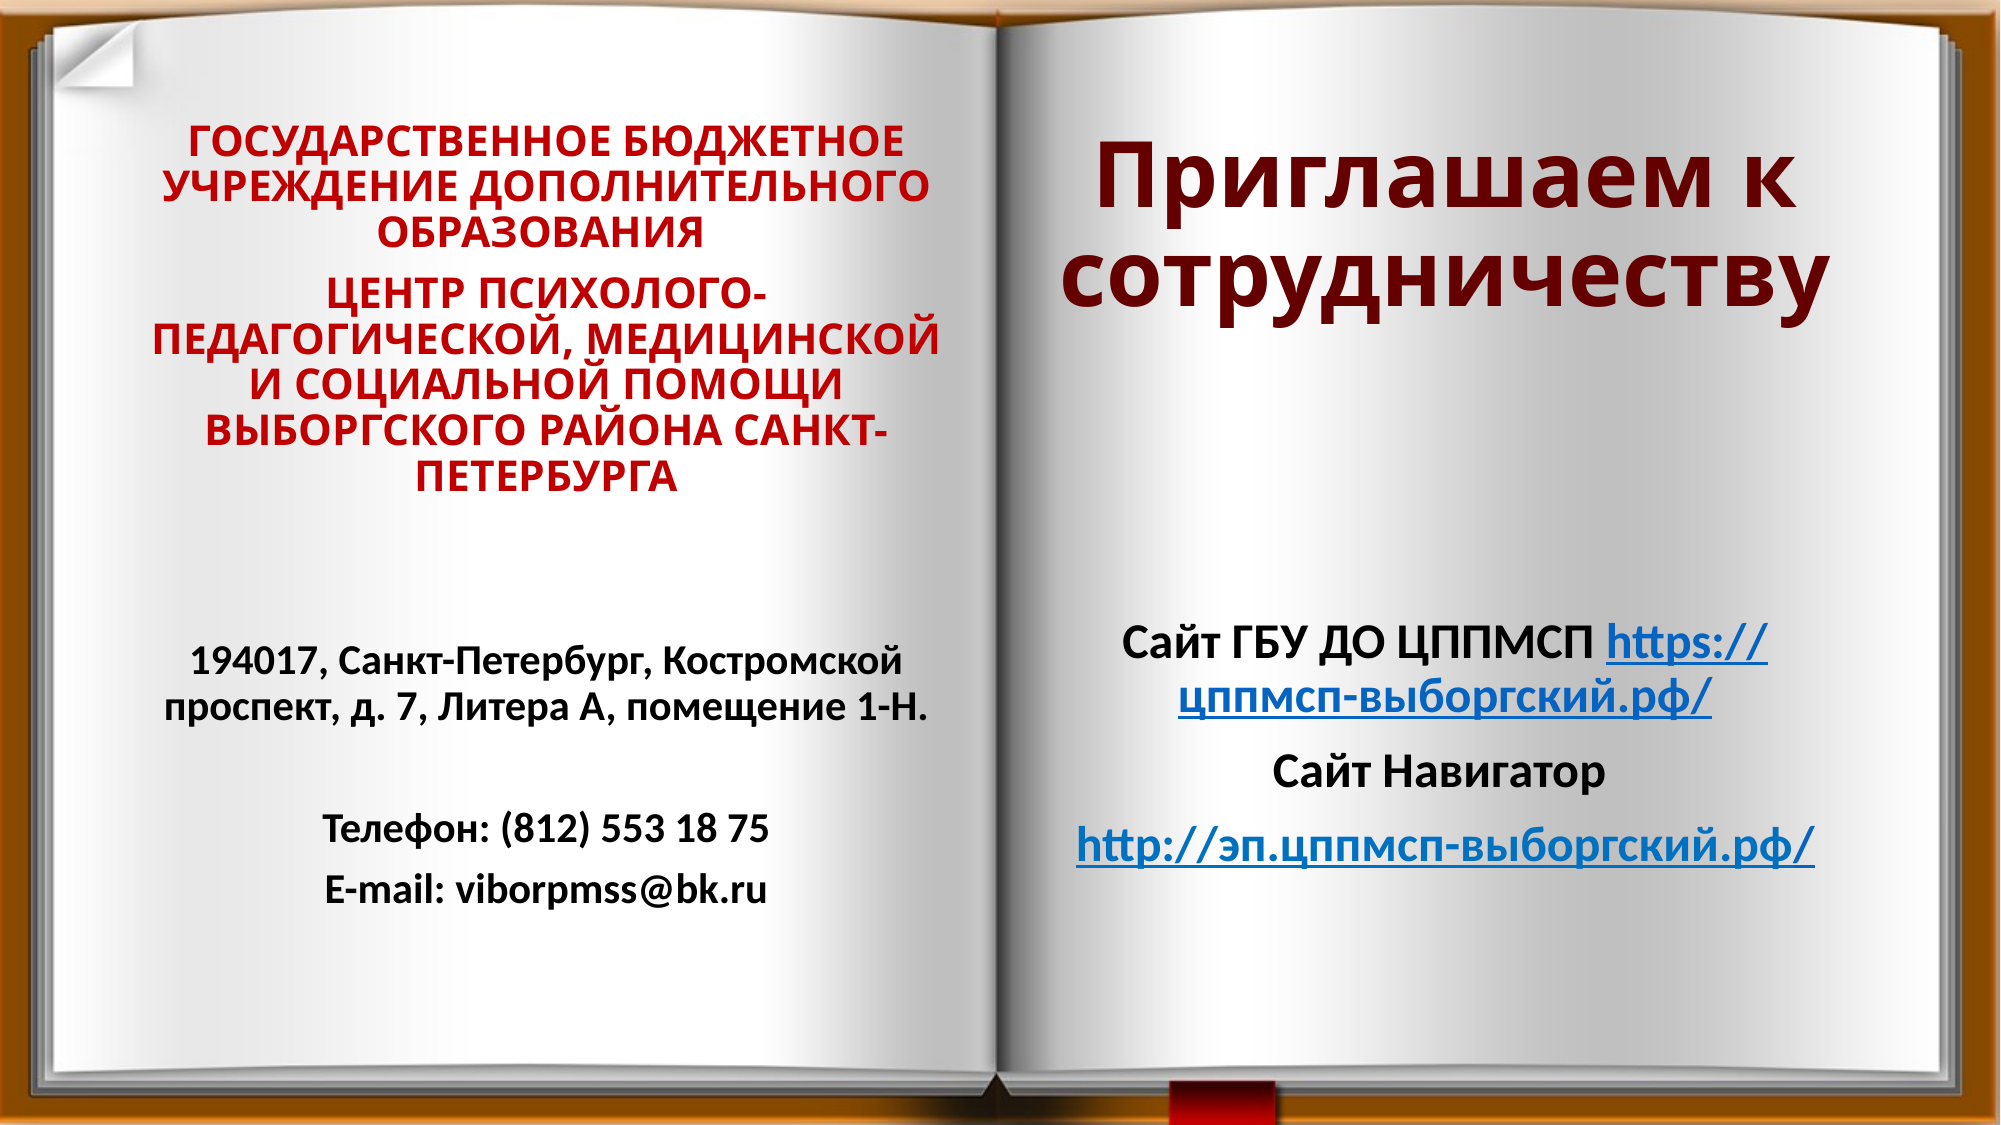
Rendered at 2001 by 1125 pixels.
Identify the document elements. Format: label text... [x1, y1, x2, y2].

text_box ГОСУДАРСТВЕННОЕ БЮДЖЕТНОЕ УЧРЕЖДЕНИЕ ДОПОЛНИТЕЛЬНОГО ОБРАЗОВАНИЯ ЦЕНТР ПСИХОЛОГО-ПЕДАГОГИЧЕСКОЙ, МЕДИЦИНСКОЙ И СОЦИАЛЬНОЙ ПОМОЩИ ВЫБОРГСКОГО РАЙОНА САНКТ-ПЕТЕРБУРГА 194017, Санкт-Петербург, Костромской проспект, д. 7, Литера А, помещение 1-Н. Телефон: (812) 553 18 75 E-mail: viborpmss@bk.ru [120, 111, 972, 922]
picture [0, 0, 2001, 1125]
list Сайт ГБУ ДО ЦППМСП https://цппмсп-выборгский.рф/ Сайт Навигатор http://эп.цппмсп-выборгский.рф/ [1027, 516, 1863, 1014]
title Приглашаем к сотрудничеству [1027, 82, 1863, 372]
